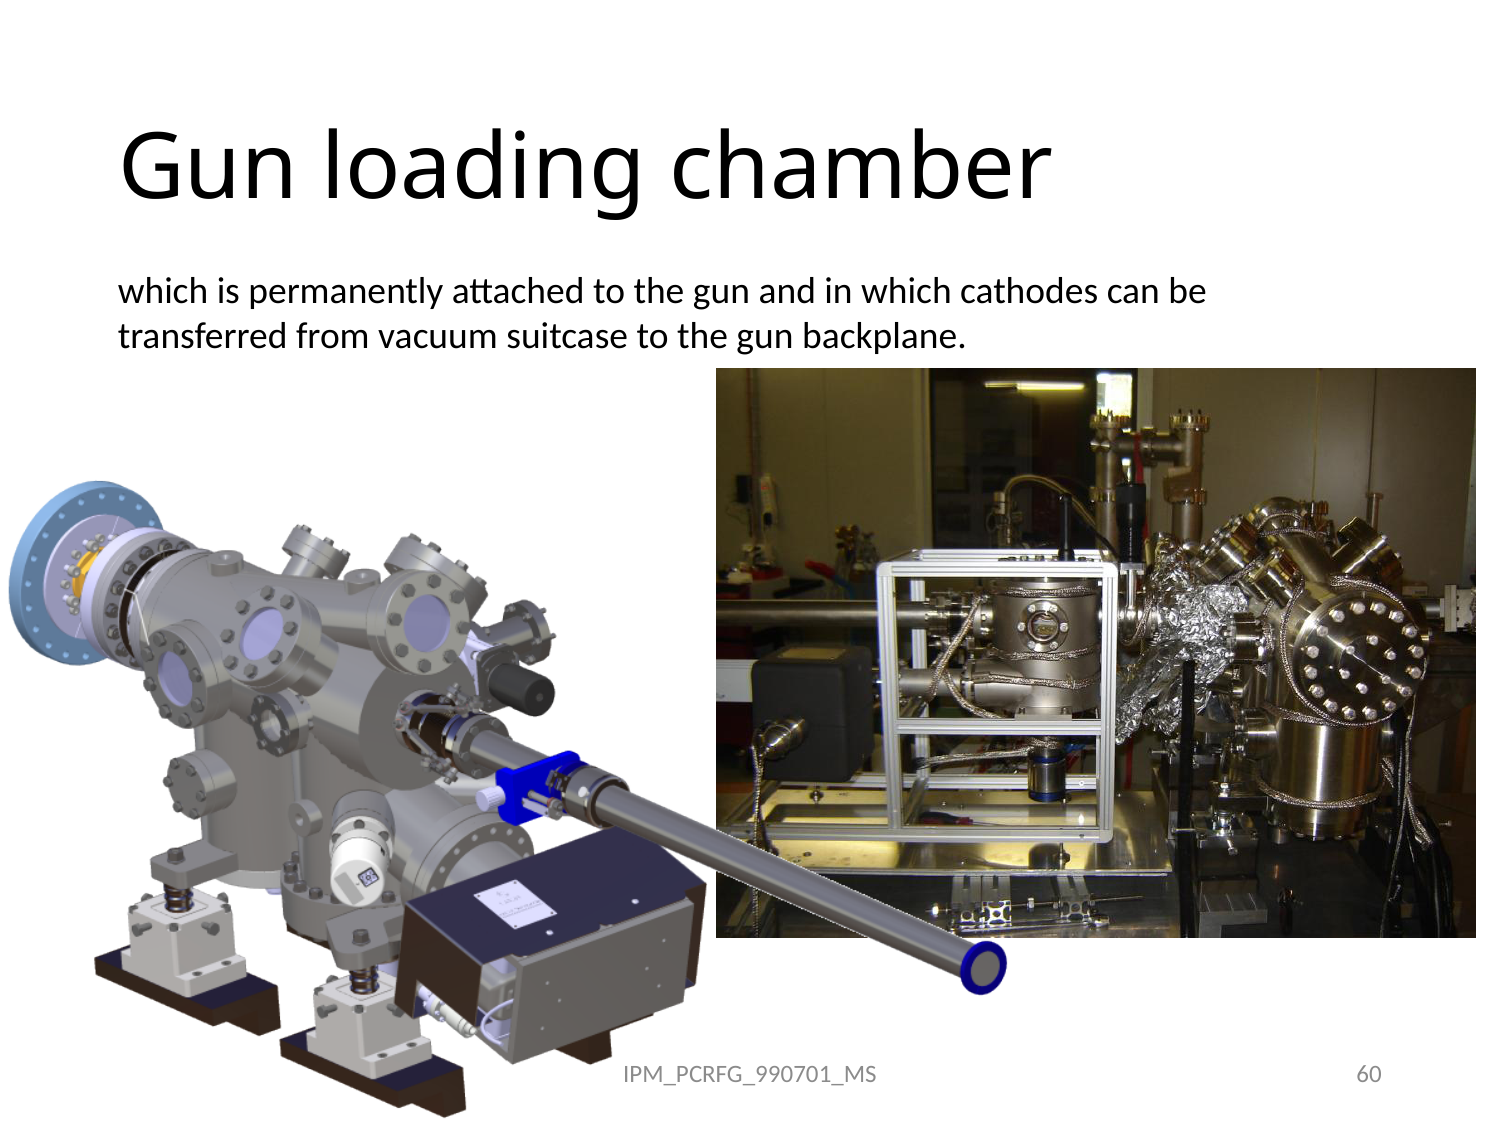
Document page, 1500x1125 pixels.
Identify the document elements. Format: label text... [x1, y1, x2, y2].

title Gun loading chamber [103, 59, 1397, 259]
text_box which is permanently attached to the gun and in which cathodes can be transferred from vacuum suitcase to the gun backplane. [103, 259, 1397, 364]
slide_number 60 [1059, 1042, 1397, 1103]
picture [4, 368, 1476, 1122]
